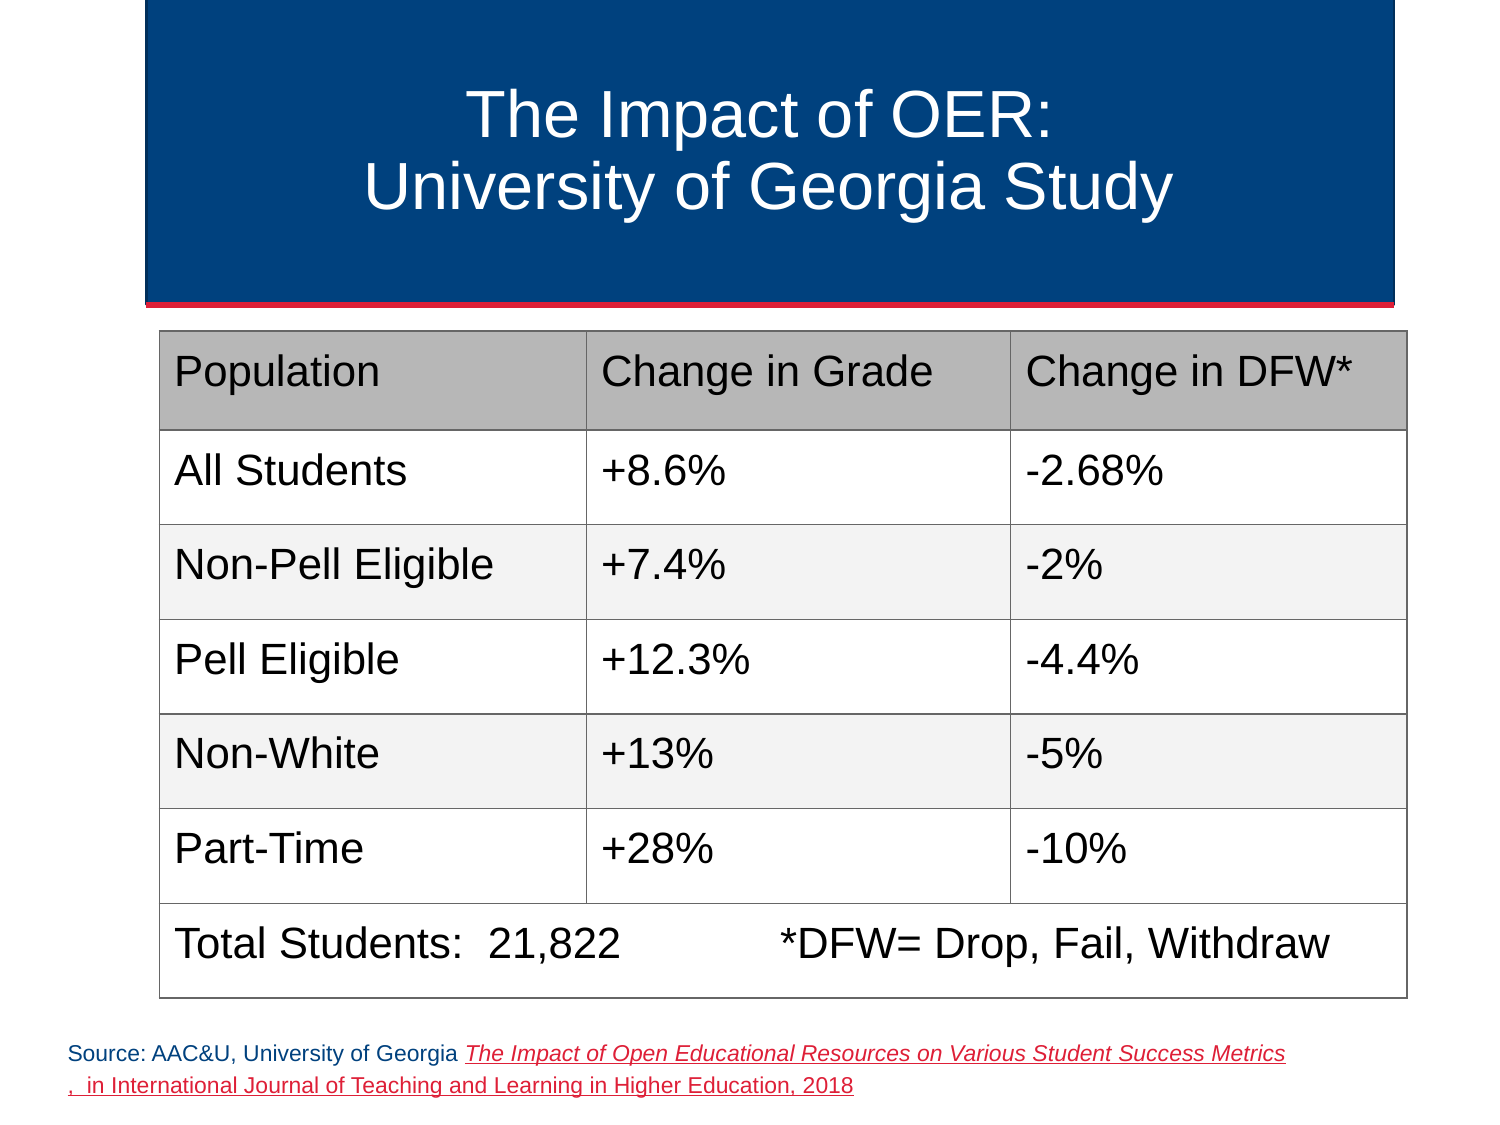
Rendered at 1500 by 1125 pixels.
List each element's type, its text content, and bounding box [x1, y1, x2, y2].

table_cell -4.4% [1011, 620, 1406, 713]
table_cell -2% [1011, 525, 1406, 619]
table_cell All Students [160, 431, 586, 524]
table_cell +12.3% [587, 620, 1010, 713]
table_header Change in Grade [587, 332, 1010, 429]
table_cell +28% [587, 809, 1010, 903]
table_cell Non-White [160, 715, 586, 808]
table_cell Total Students: 21,822 *DFW= Drop, Fail, Withdraw [160, 904, 1406, 997]
table_cell +7.4% [587, 525, 1010, 619]
table_cell -10% [1011, 809, 1406, 903]
table_cell -5% [1011, 715, 1406, 808]
table_cell Pell Eligible [160, 620, 586, 713]
table_cell Part-Time [160, 809, 586, 903]
table_cell +8.6% [587, 431, 1010, 524]
table_cell -2.68% [1011, 431, 1406, 524]
table_cell +13% [587, 715, 1010, 808]
title The Impact of OER: University of Georgia Study [178, 59, 1361, 232]
table_header Change in DFW* [1011, 332, 1406, 429]
table_cell Non-Pell Eligible [160, 525, 586, 619]
table_header Population [160, 332, 586, 429]
text_box Source: AAC&U, University of Georgia The Impact of Open Educational Resources on Various Student Success Metrics, in International Journal of Teaching and Learning in Higher Education, 2018 [56, 1023, 1444, 1110]
